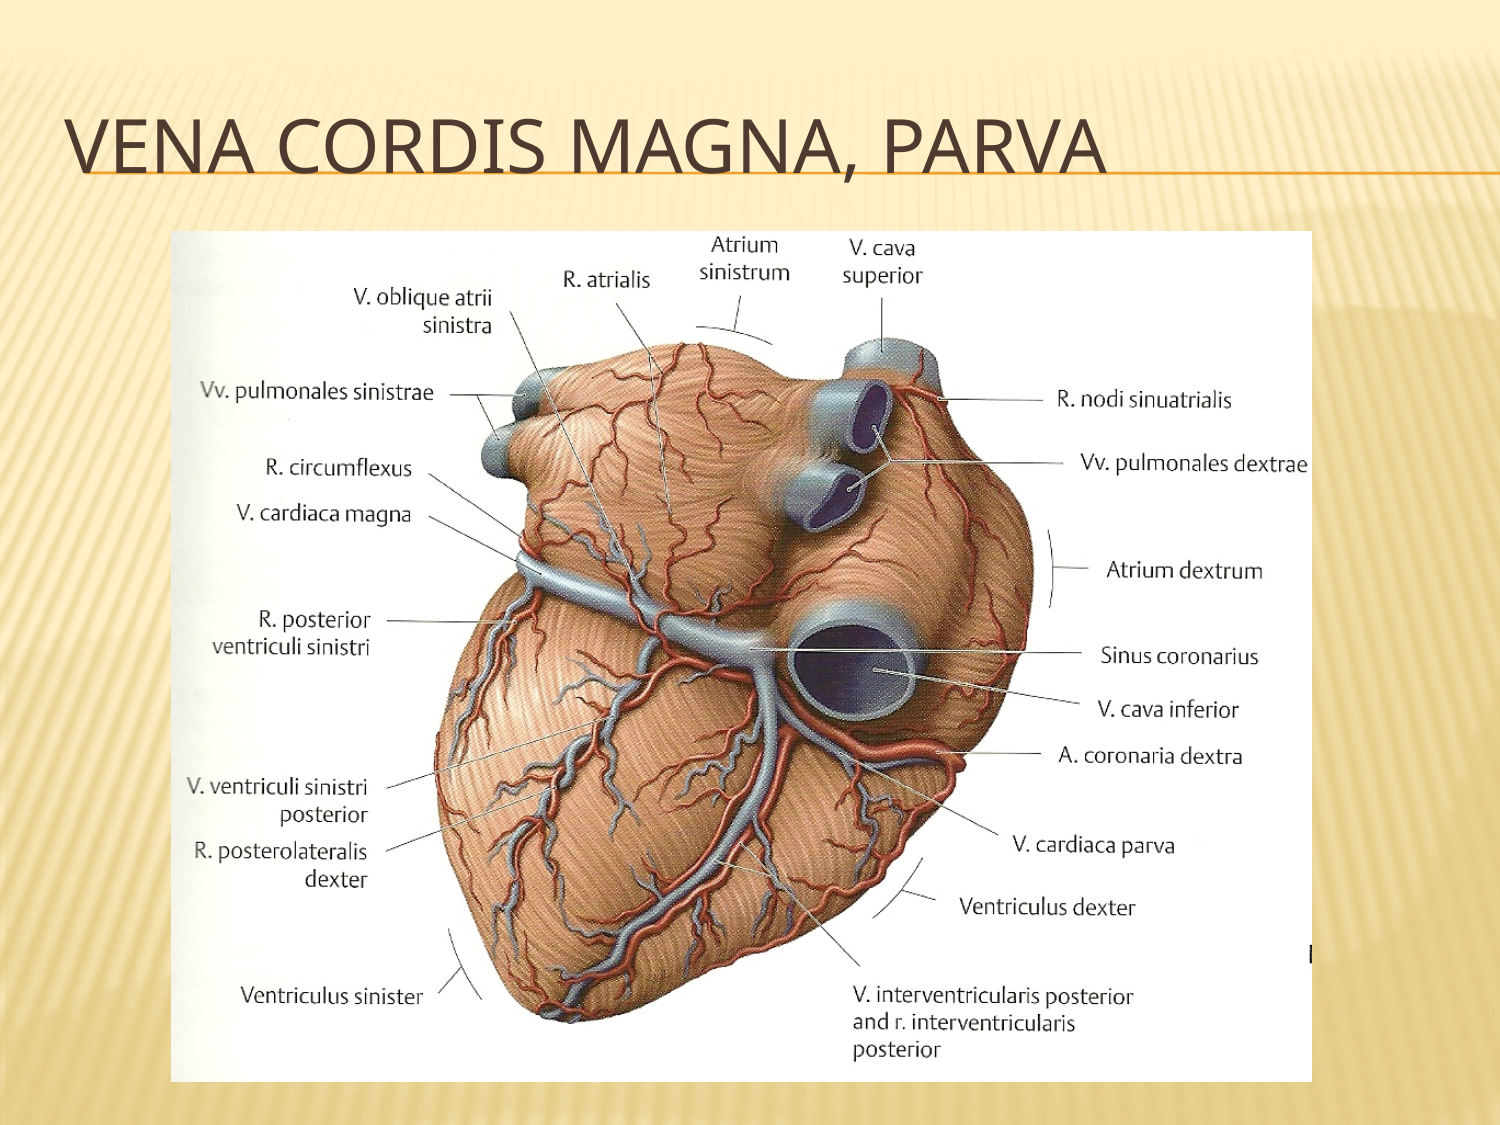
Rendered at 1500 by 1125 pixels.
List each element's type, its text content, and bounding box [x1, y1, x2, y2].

picture [170, 231, 1312, 1083]
title Vena cordis magna, parva [49, 75, 1475, 213]
